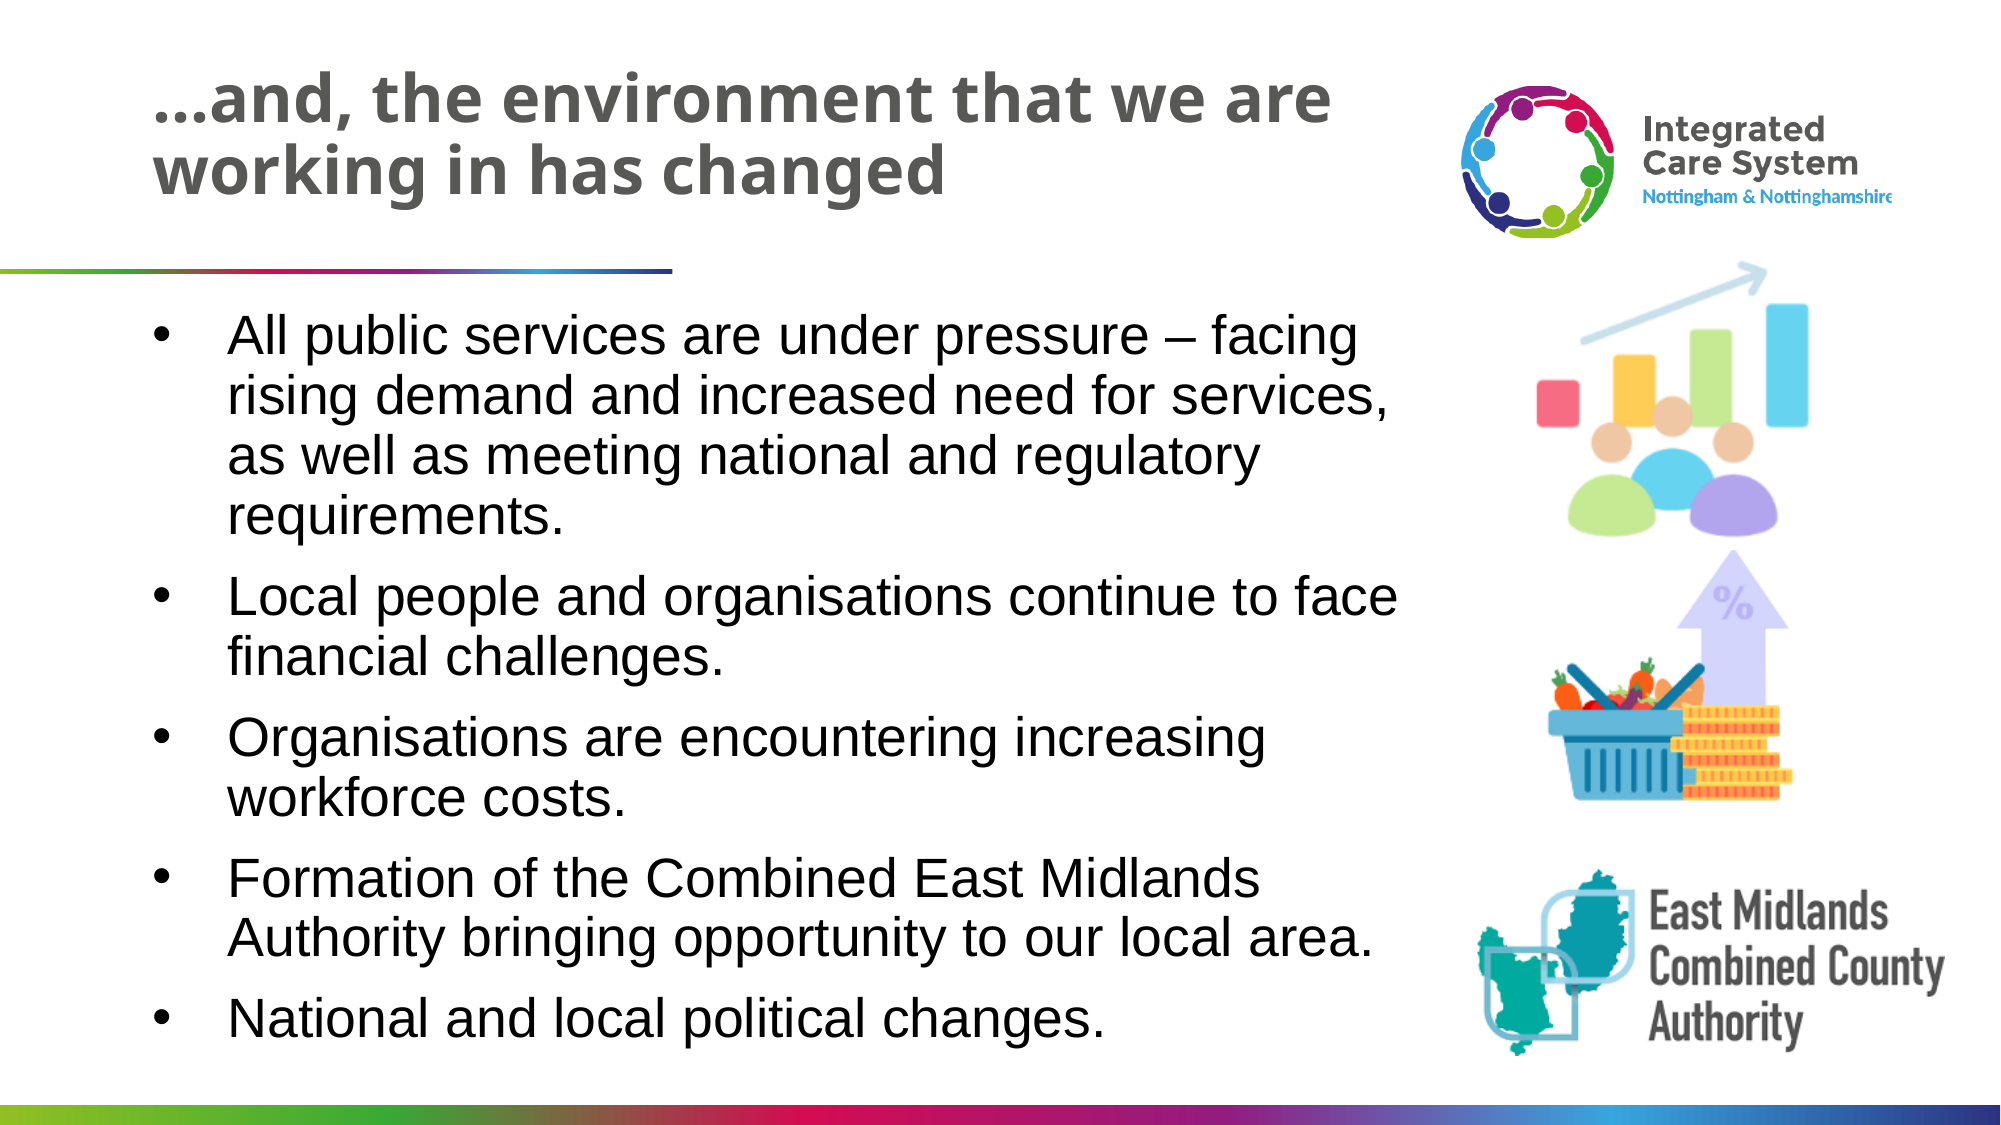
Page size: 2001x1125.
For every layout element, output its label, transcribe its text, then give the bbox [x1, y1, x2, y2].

picture [1512, 252, 1826, 804]
list All public services are under pressure – facing rising demand and increased need for services, as well as meeting national and regulatory requirements. Local people and organisations continue to face financial challenges. Organisations are encountering increasing workforce costs. Formation of the Combined East Midlands Authority bringing opportunity to our local area. National and local political changes. [137, 299, 1418, 1014]
title …and, the environment that we are working in has changed [137, 79, 1418, 196]
picture [1477, 869, 1945, 1056]
